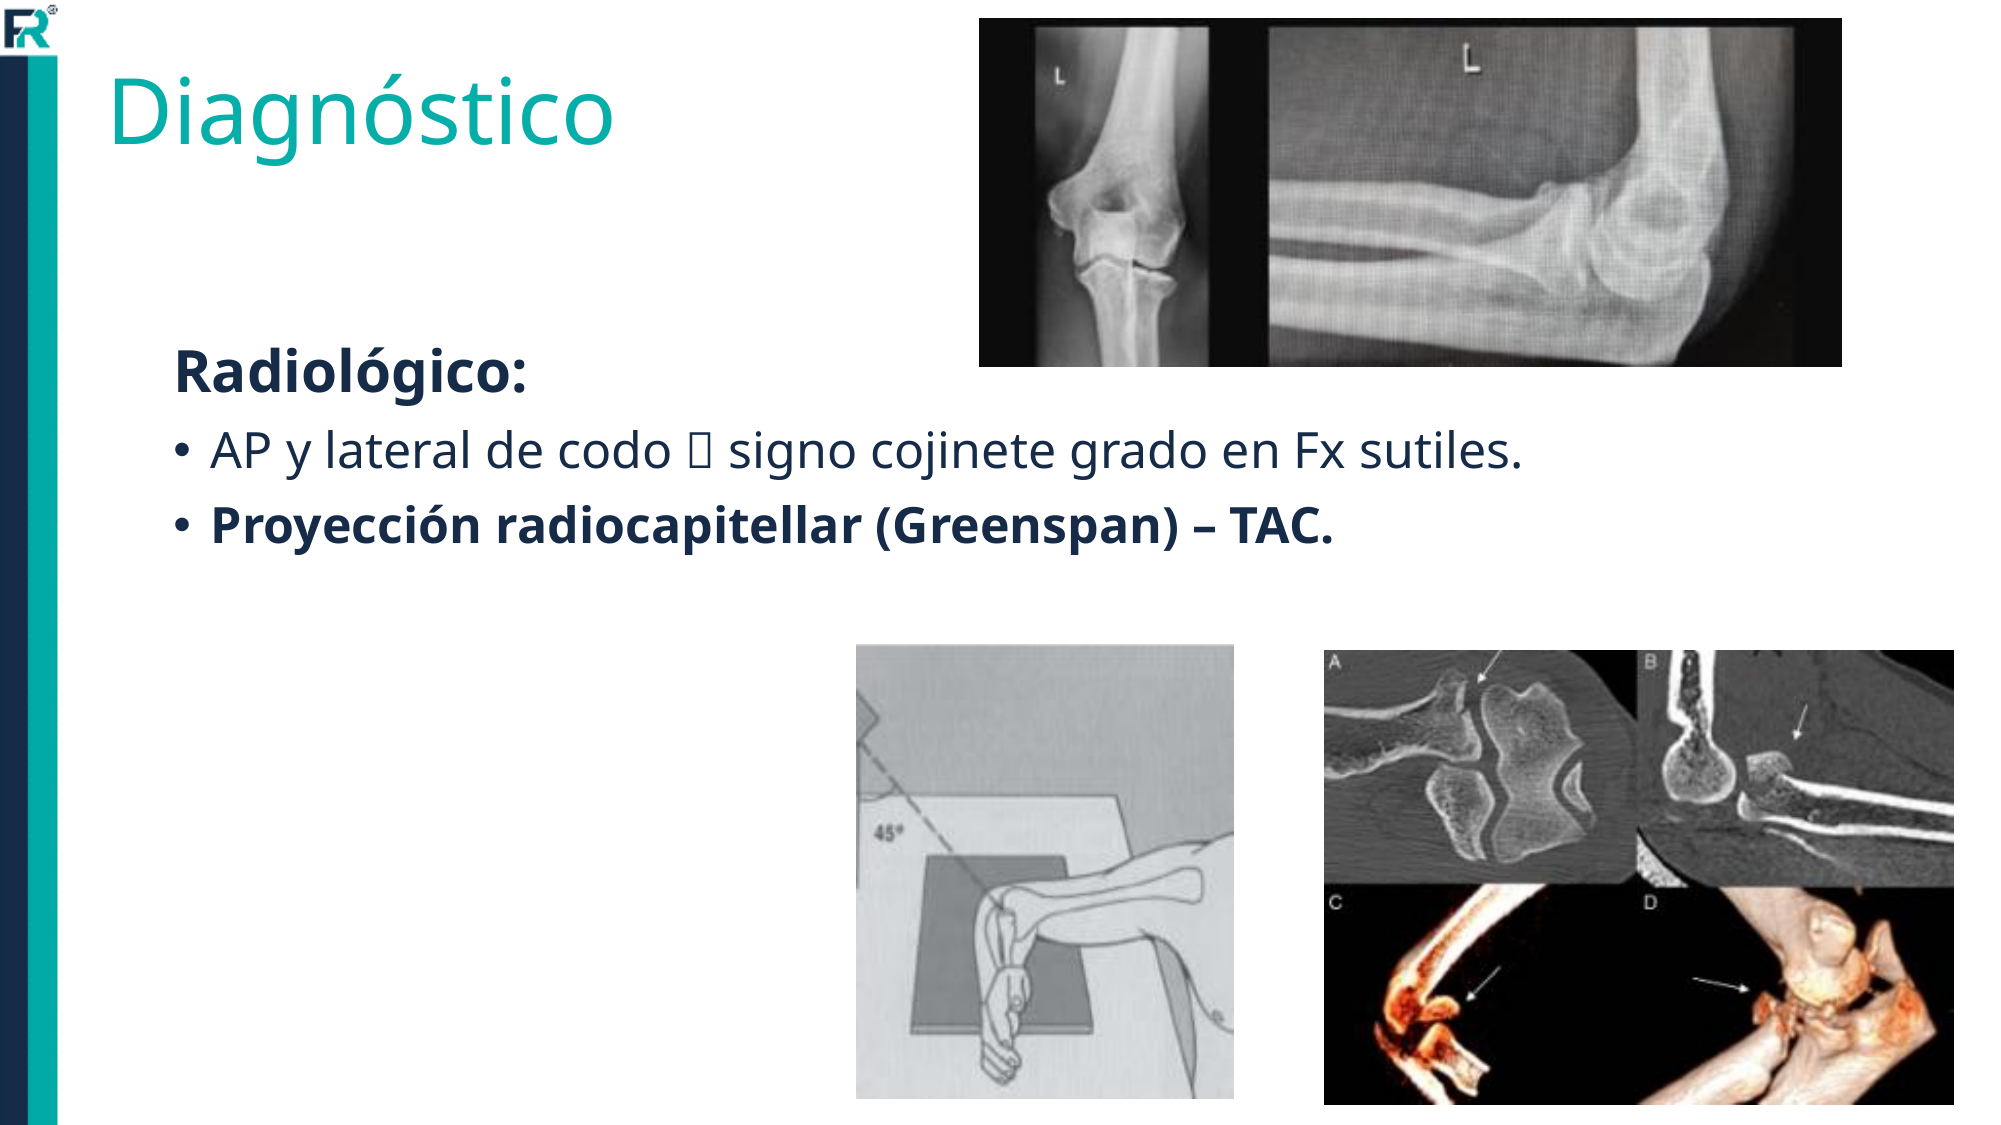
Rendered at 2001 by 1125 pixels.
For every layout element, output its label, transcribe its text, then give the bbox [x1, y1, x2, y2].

picture [0, 0, 2001, 1125]
list Radiológico: AP y lateral de codo  signo cojinete grado en Fx sutiles. Proyección radiocapitellar (Greenspan) – TAC. [158, 334, 1703, 904]
title Diagnóstico [91, 6, 1000, 224]
